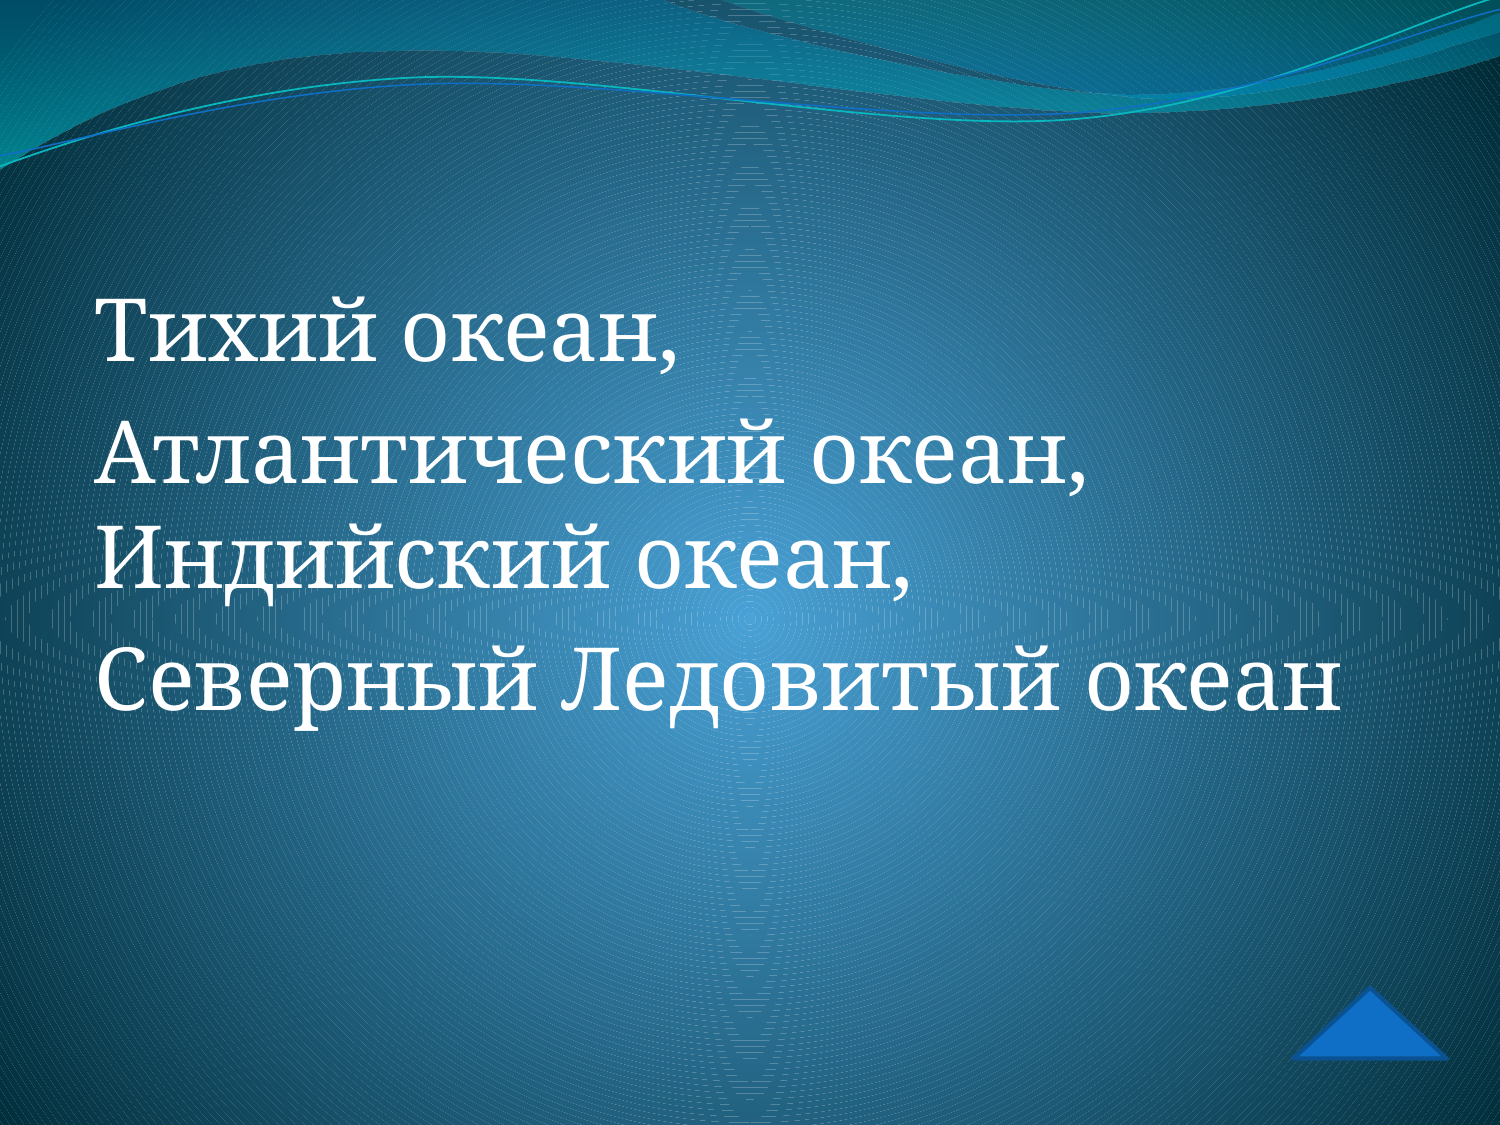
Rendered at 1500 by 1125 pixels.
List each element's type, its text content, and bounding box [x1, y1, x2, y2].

text_box [1291, 986, 1449, 1061]
list Тихий океан, Атлантический океан, Индийский океан, Северный Ледовитый океан [86, 267, 1362, 823]
